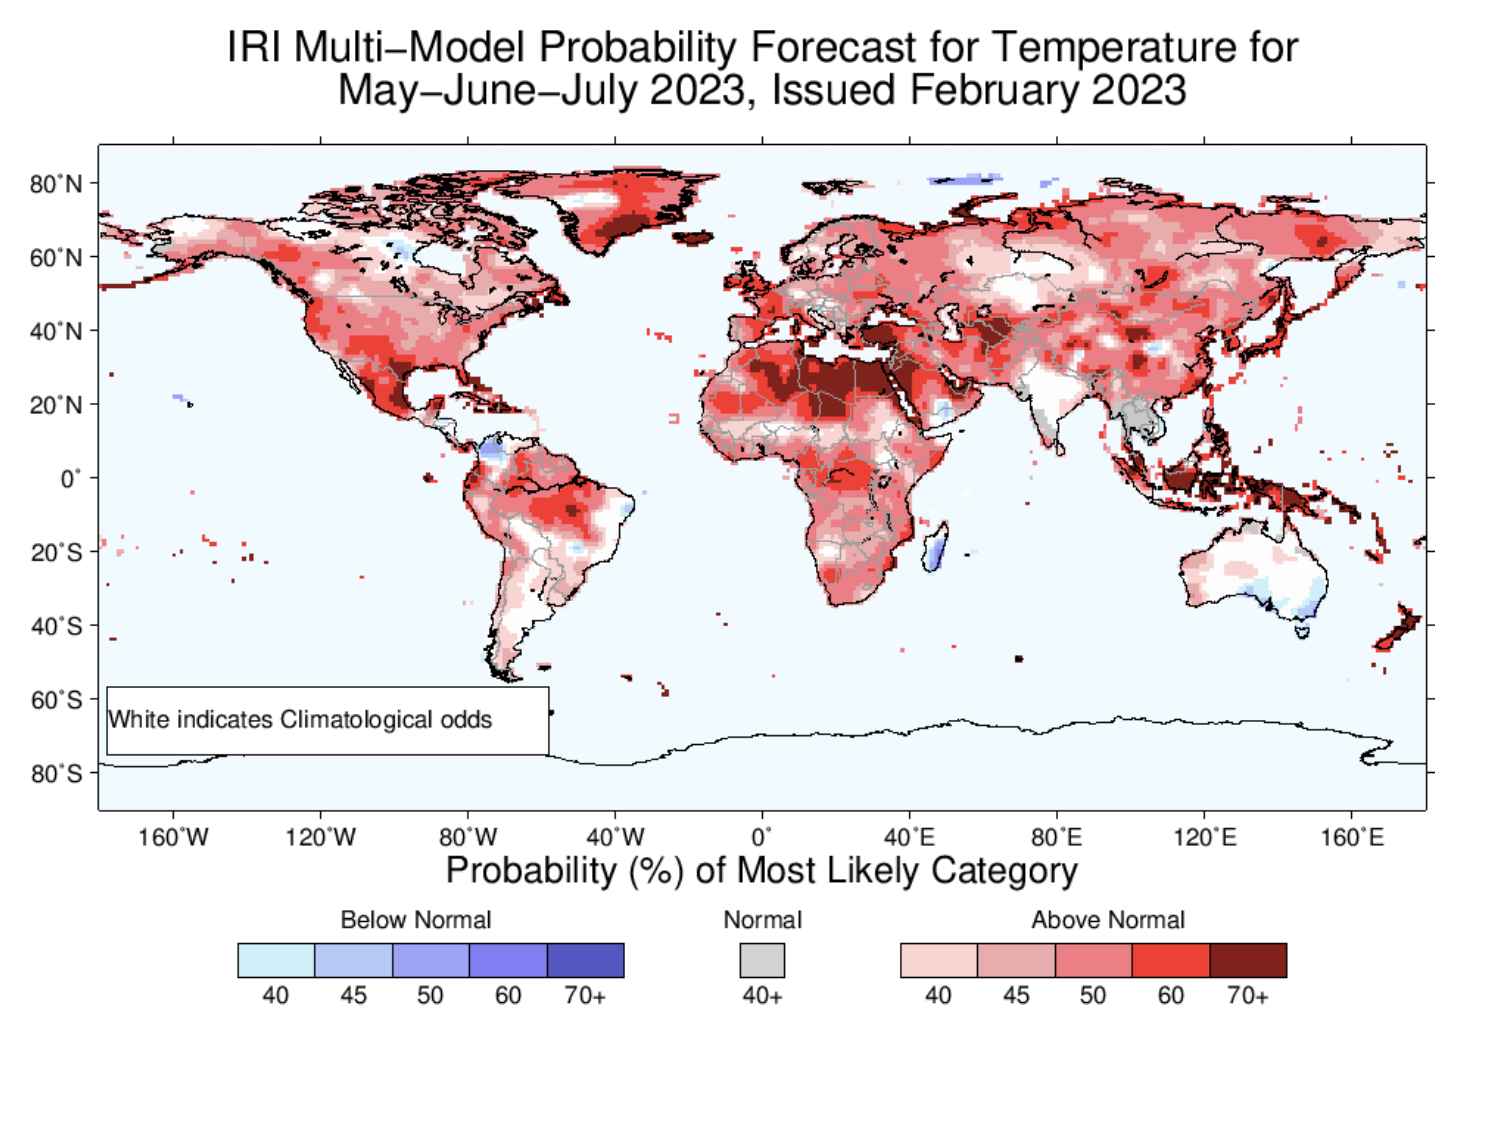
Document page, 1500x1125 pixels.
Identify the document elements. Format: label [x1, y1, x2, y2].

picture [29, 29, 1436, 1006]
